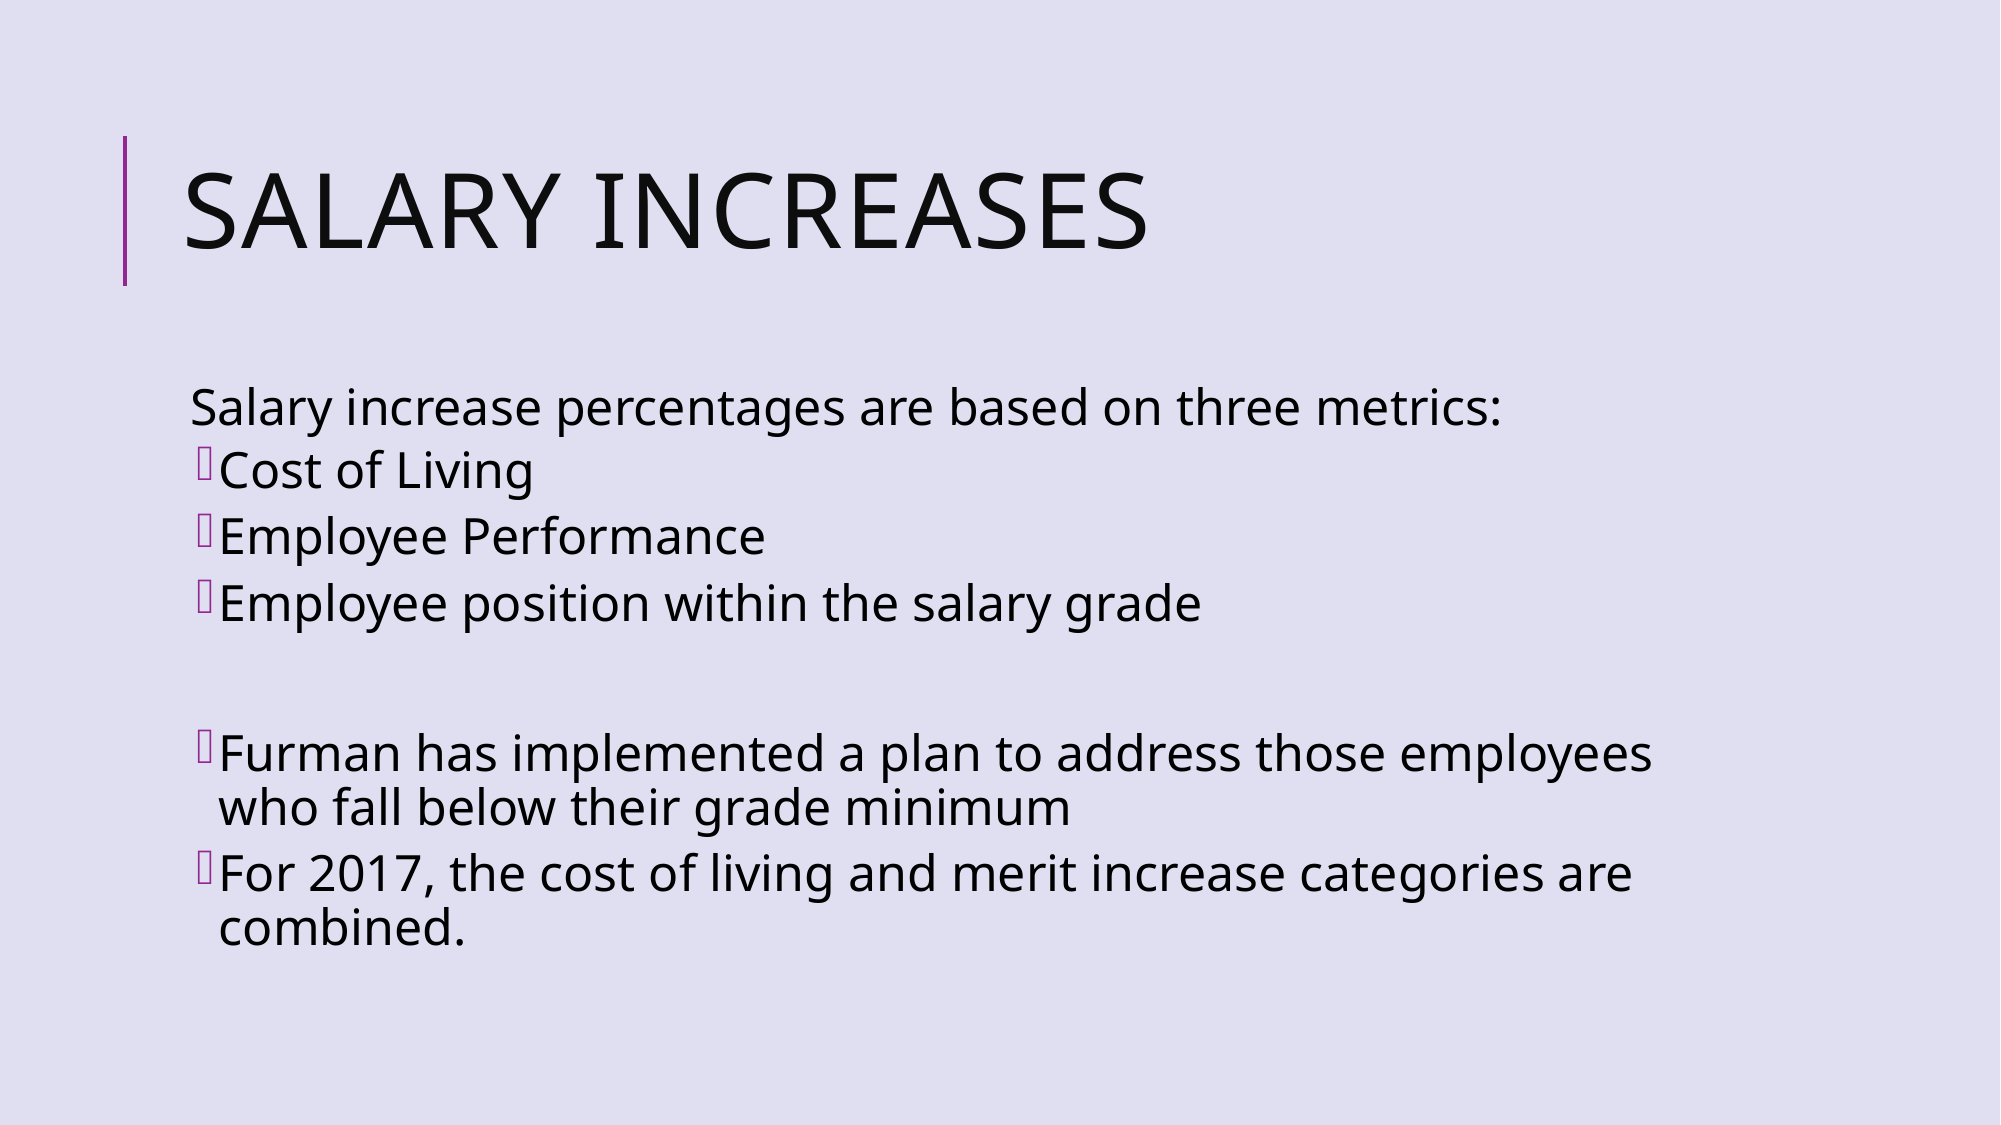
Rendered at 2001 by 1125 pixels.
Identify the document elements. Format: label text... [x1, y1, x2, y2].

title Salary increases [168, 96, 1763, 342]
list Salary increase percentages are based on three metrics: Cost of Living Employee Performance Employee position within the salary grade Furman has implemented a plan to address those employees who fall below their grade minimum For 2017, the cost of living and merit increase categories are combined. [168, 375, 1763, 1035]
